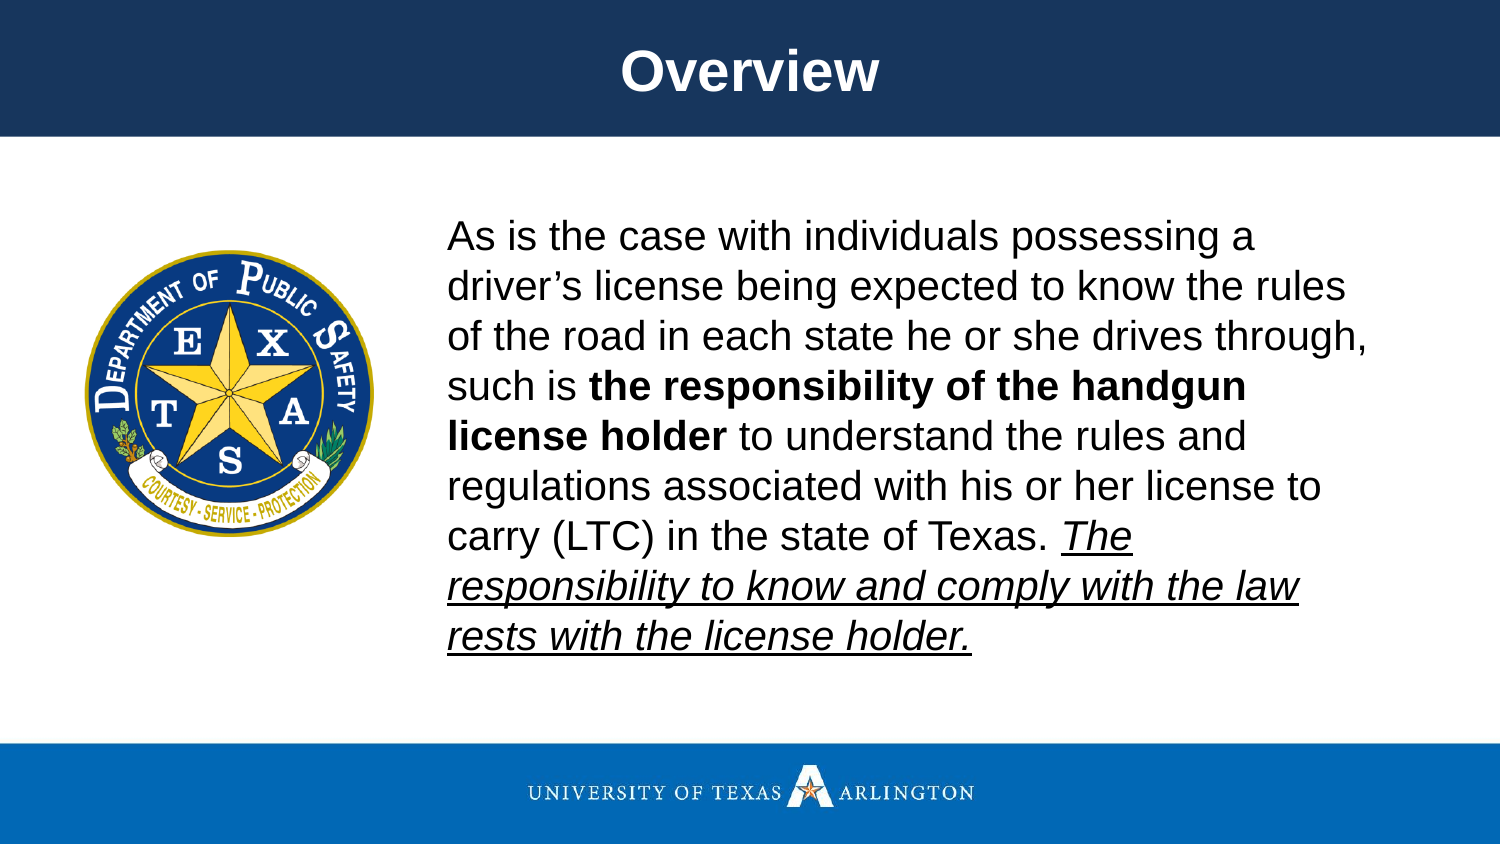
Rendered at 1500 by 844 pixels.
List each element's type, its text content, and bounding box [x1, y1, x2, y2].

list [78, 243, 380, 544]
picture [0, 137, 1500, 844]
text_box Overview [0, 0, 1500, 137]
text_box As is the case with individuals possessing a driver’s license being expected to know the rules of the road in each state he or she drives through, such is the responsibility of the handgun license holder to understand the rules and regulations associated with his or her license to carry (LTC) in the state of Texas. The responsibility to know and comply with the law rests with the license holder. [432, 201, 1388, 671]
